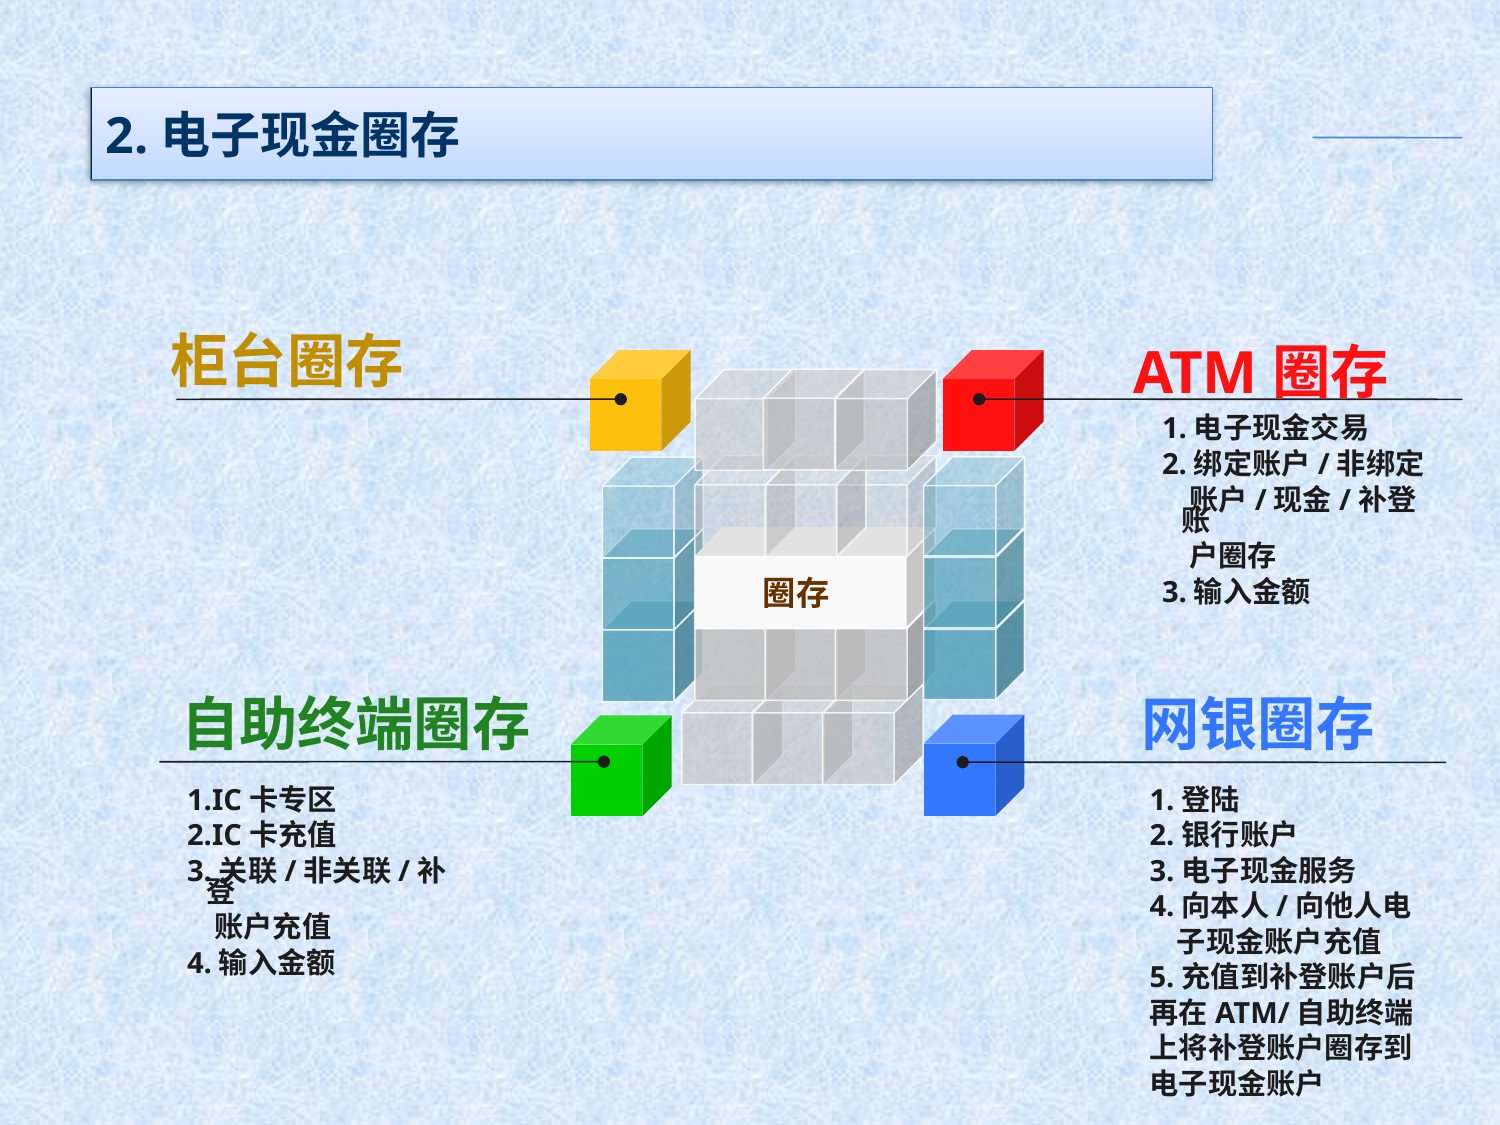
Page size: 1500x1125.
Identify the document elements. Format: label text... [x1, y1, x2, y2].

text_box 圈存 [747, 564, 845, 619]
text_box [923, 600, 1025, 700]
text_box ATM圈存 [1096, 328, 1404, 413]
text_box [694, 557, 923, 629]
text_box 网银圈存 [1126, 679, 1390, 765]
text_box [835, 369, 937, 471]
text_box [694, 471, 765, 557]
text_box [763, 369, 864, 470]
text_box [694, 629, 765, 701]
text_box [923, 456, 1025, 556]
text_box [602, 539, 694, 630]
title 2.电子现金圈存 [90, 87, 1213, 181]
text_box [681, 701, 752, 785]
text_box [602, 457, 695, 558]
text_box 1.IC卡专区 2.IC卡充值 3.关联/非关联/补登 账户充值 4.输入金额 [172, 785, 482, 1021]
text_box [942, 350, 1044, 451]
text_box 柜台圈存 [135, 316, 419, 402]
text_box [835, 613, 923, 701]
text_box [589, 350, 691, 451]
text_box [923, 528, 1025, 628]
text_box [546, 755, 611, 768]
text_box [695, 369, 791, 471]
text_box 1.电子现金交易 2.绑定账户/非绑定 账户/现金/补登账 户圈存 3.输入金额 [1147, 414, 1457, 685]
text_box [923, 714, 1025, 817]
text_box [765, 470, 866, 557]
text_box [602, 630, 694, 702]
text_box 1.登陆 2.银行账户 3.电子现金服务 4.向本人/向他人电 子现金账户充值 5.充值到补登账户后 再在ATM/自助终端 上将补登账户圈存到 电子现金账户 [1134, 785, 1444, 1125]
picture [0, 0, 1500, 1125]
text_box [822, 701, 923, 785]
text_box [419, 393, 627, 406]
text_box [765, 629, 835, 701]
text_box [570, 715, 672, 817]
text_box [752, 701, 822, 785]
text_box 自助终端圈存 [166, 679, 546, 765]
text_box [956, 756, 1126, 769]
text_box [838, 455, 937, 557]
text_box [972, 393, 1096, 406]
